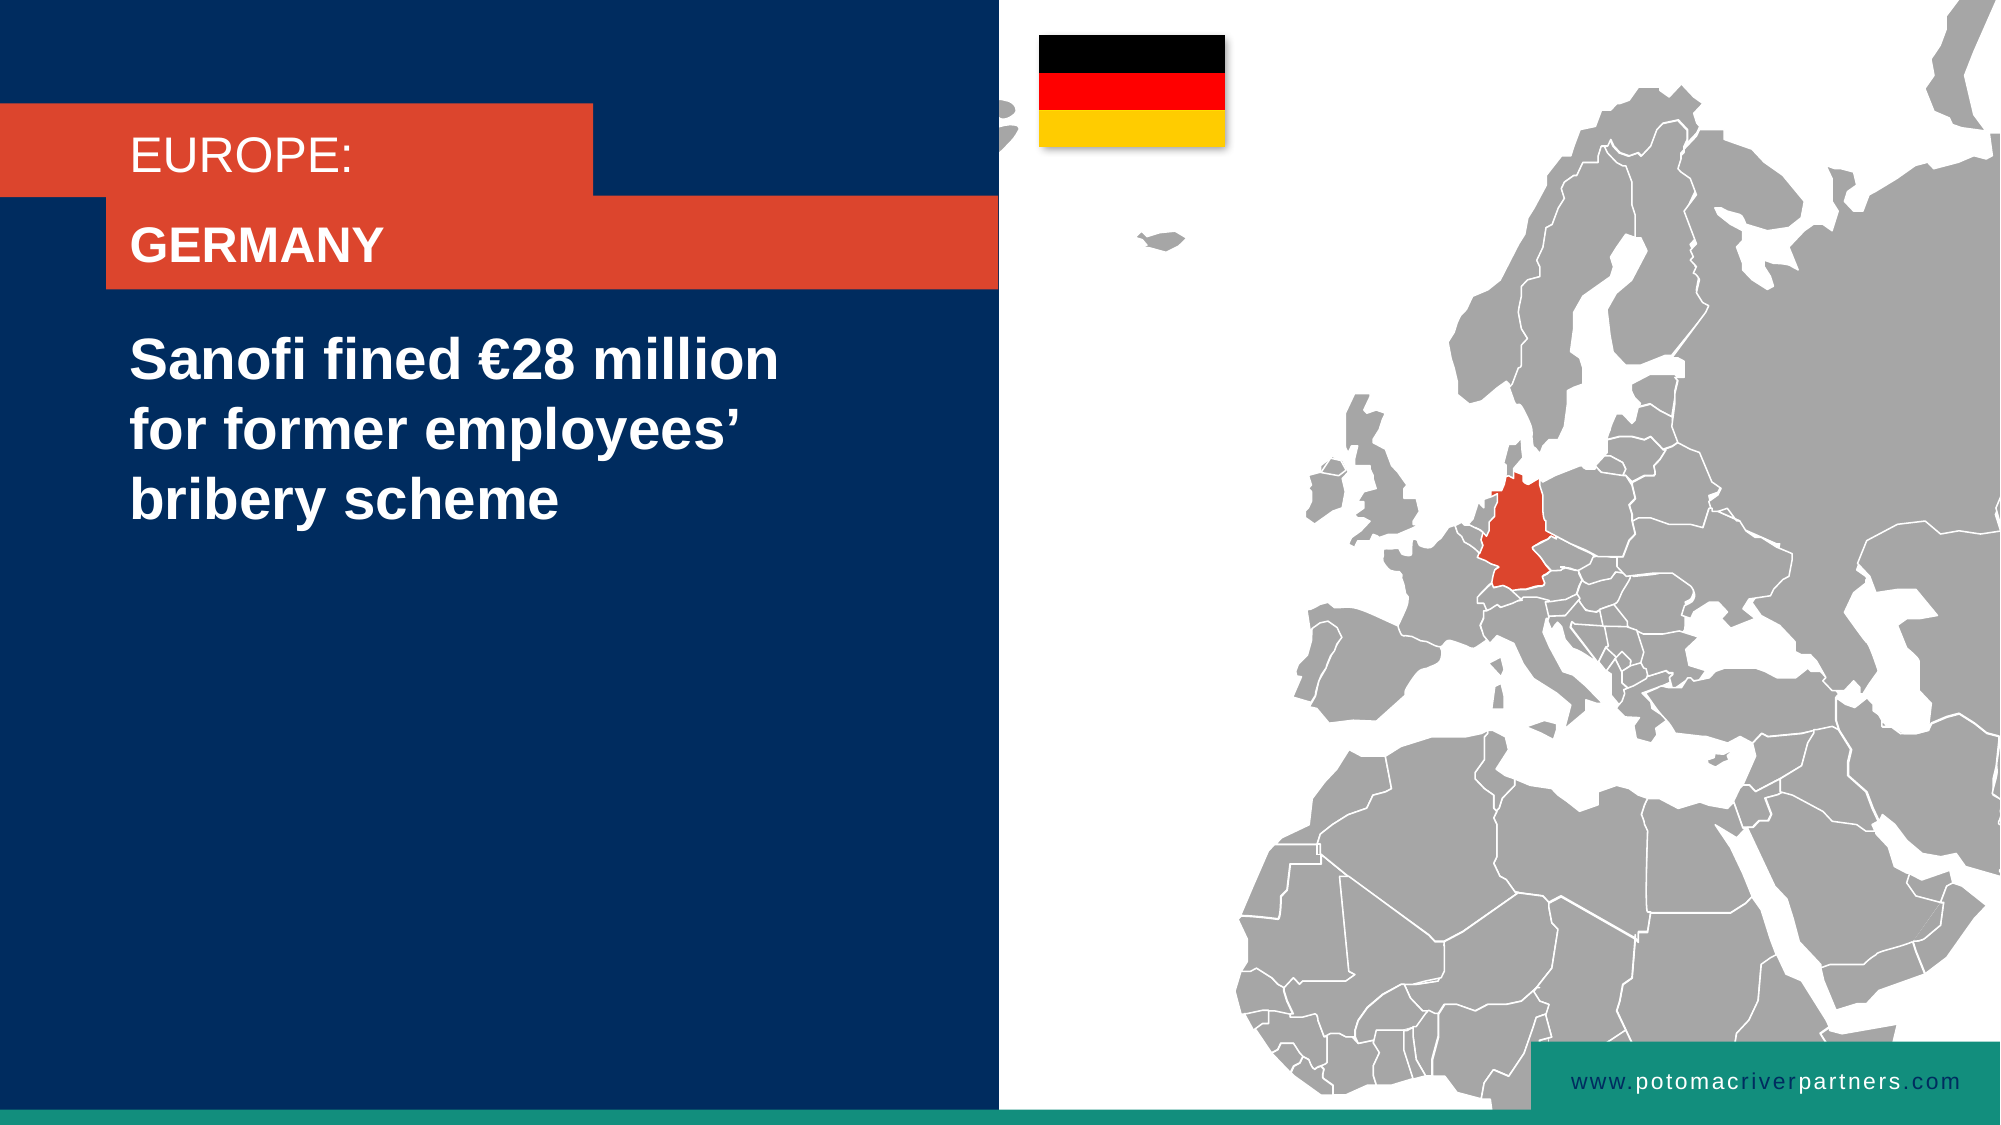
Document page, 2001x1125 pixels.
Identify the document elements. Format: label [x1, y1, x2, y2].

picture [1039, 35, 1225, 147]
text_box [0, 0, 2000, 1125]
